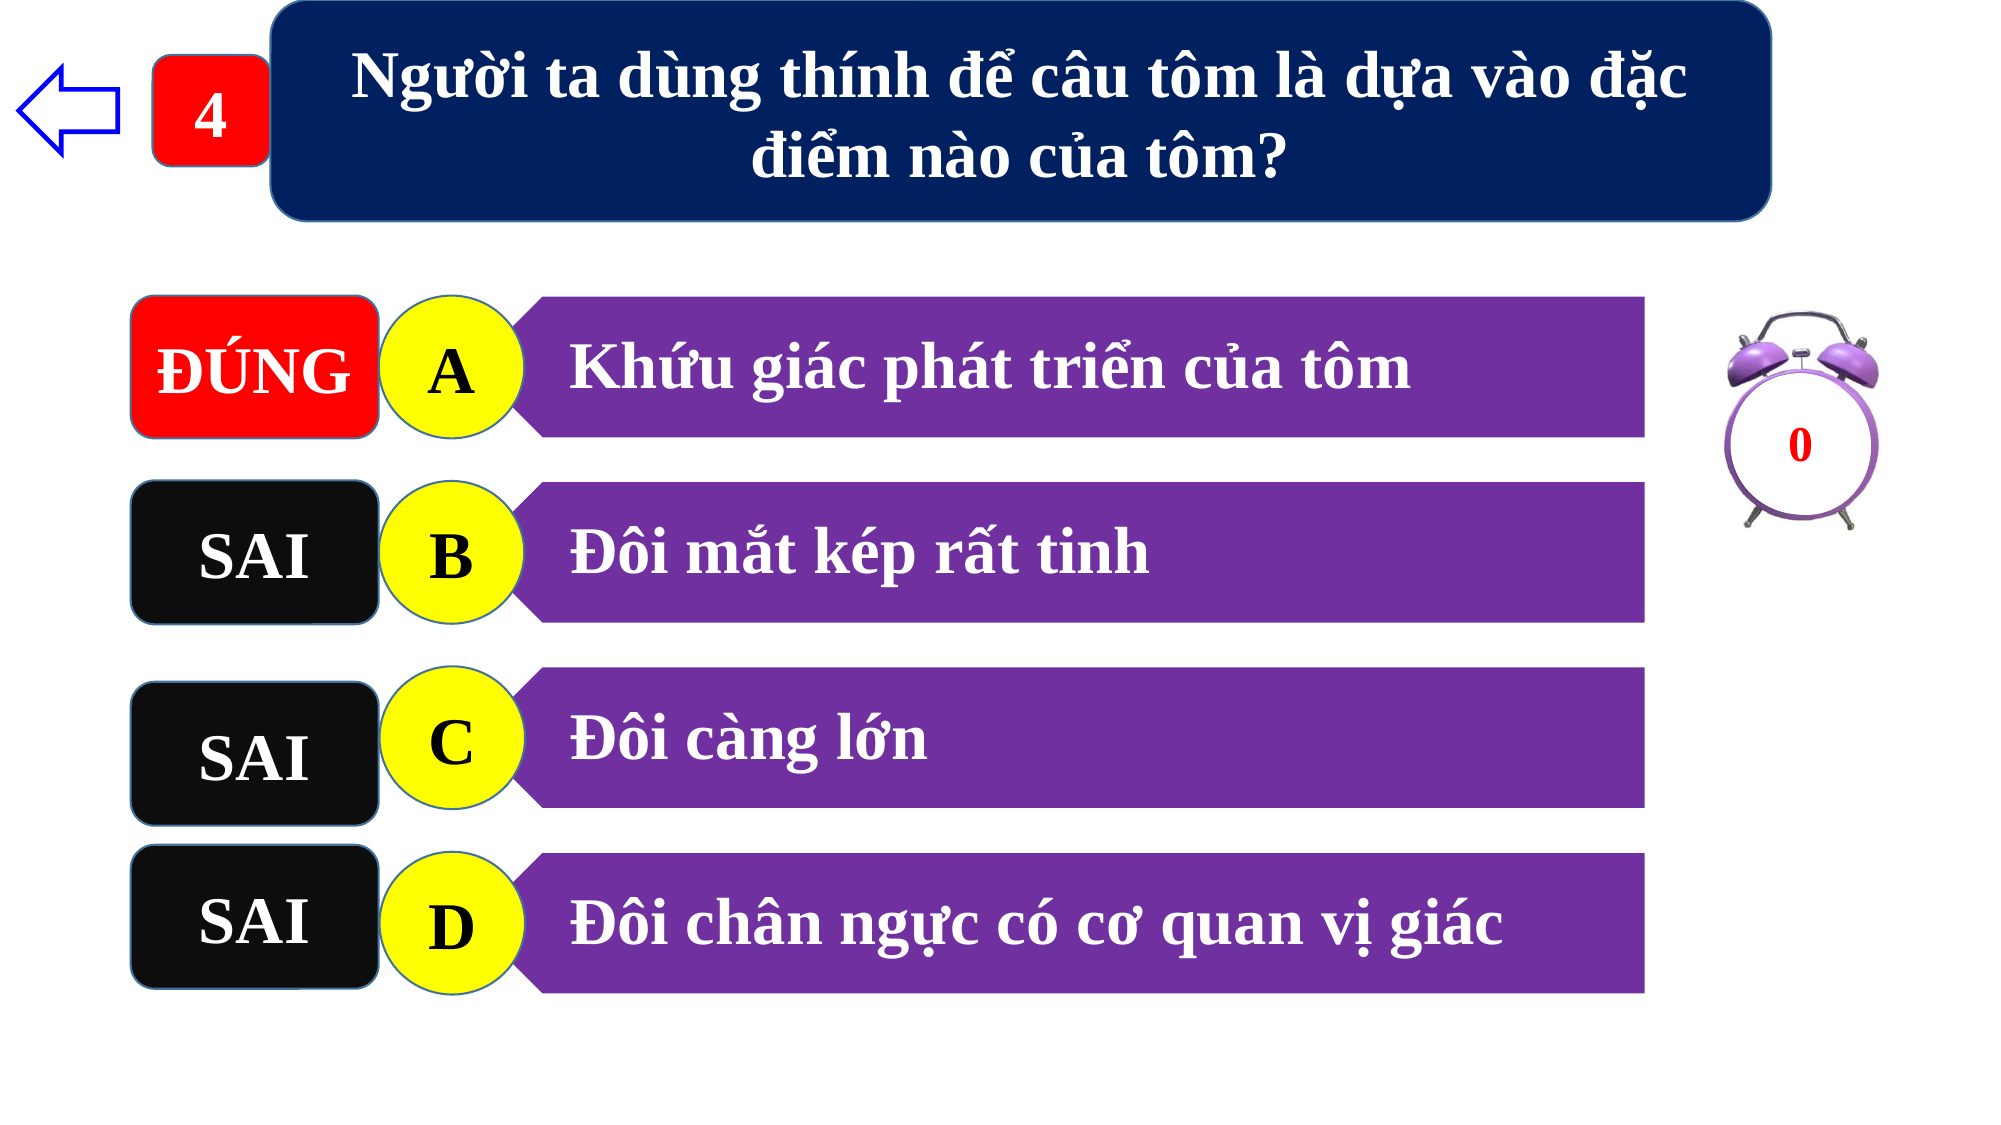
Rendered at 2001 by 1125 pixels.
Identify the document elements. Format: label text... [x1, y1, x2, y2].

text_box SAI [129, 843, 380, 990]
text_box SAI [129, 479, 380, 626]
text_box A [380, 294, 470, 440]
text_box ĐÚNG [129, 294, 380, 440]
text_box [17, 65, 119, 156]
text_box D [380, 850, 470, 996]
text_box Người ta dùng thính để câu tôm là dựa vào đặc điểm nào của tôm? [269, 0, 1773, 223]
text_box 4 [151, 53, 269, 168]
text_box B [380, 479, 470, 625]
picture [1669, 295, 1917, 551]
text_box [470, 295, 1646, 995]
text_box C [380, 665, 470, 811]
text_box SAI [129, 680, 380, 827]
